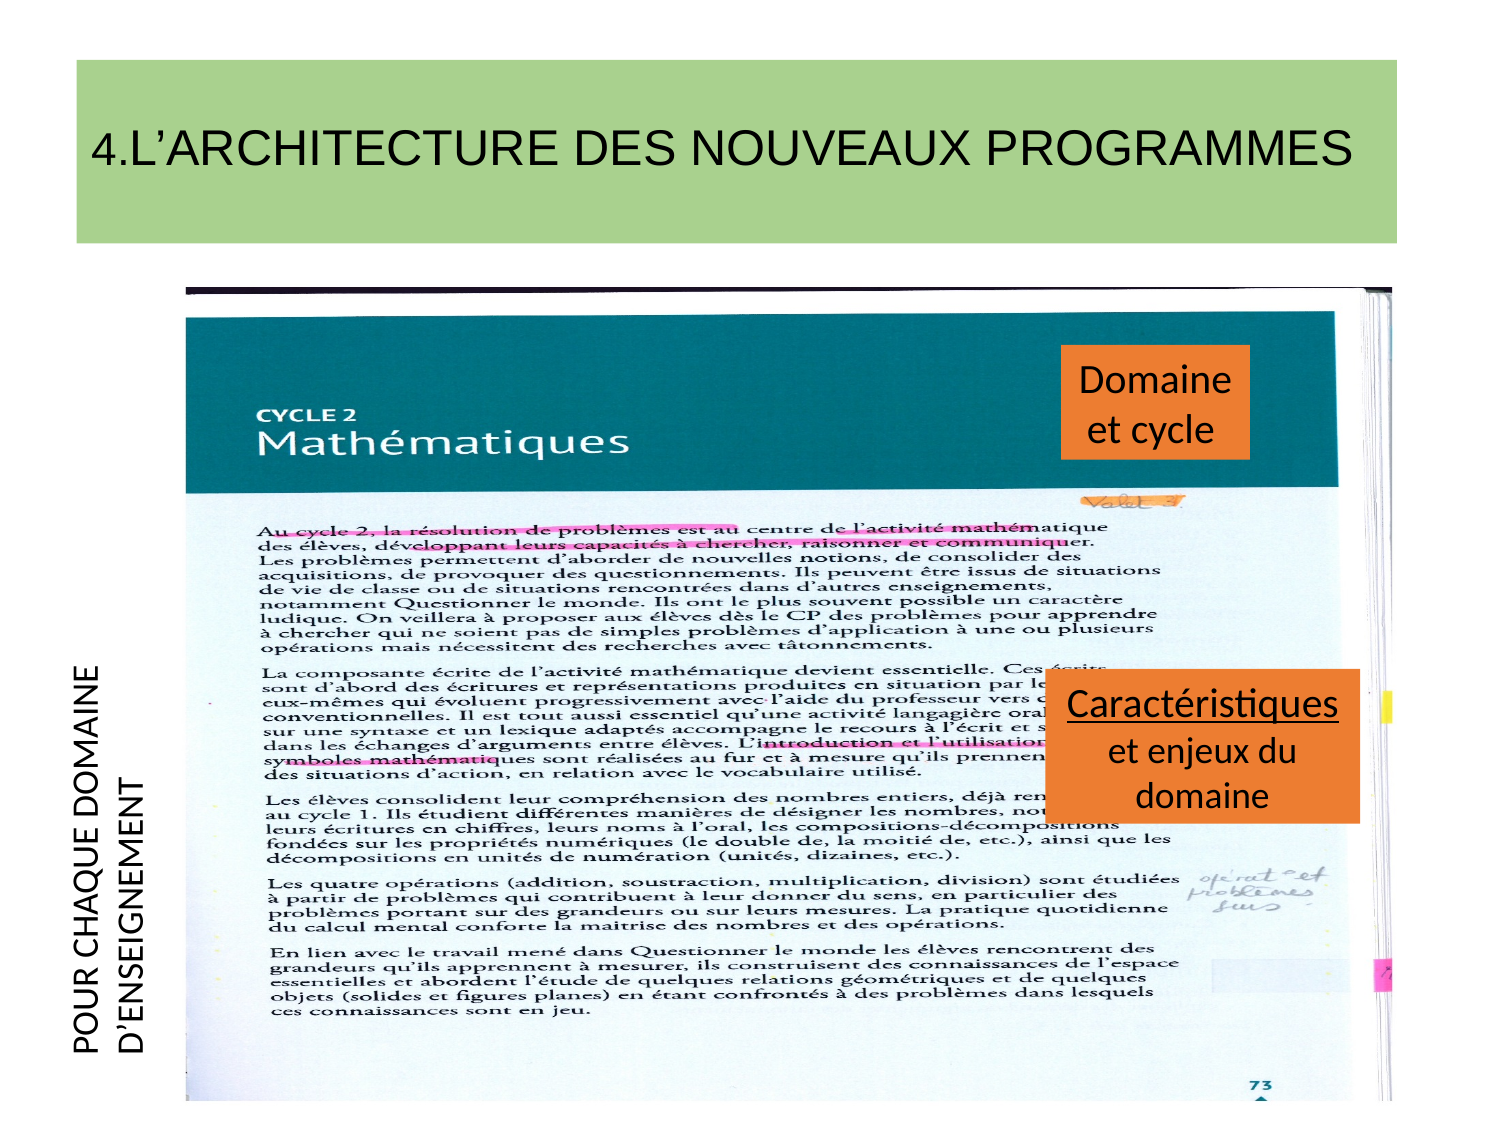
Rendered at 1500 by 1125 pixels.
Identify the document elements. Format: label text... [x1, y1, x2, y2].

picture [174, 281, 1403, 1106]
title 4.L’ARCHITECTURE DES NOUVEAUX PROGRAMMES [76, 59, 1397, 244]
text_box POUR CHAQUE DOMAINE D’ENSEIGNEMENT [53, 385, 174, 1071]
